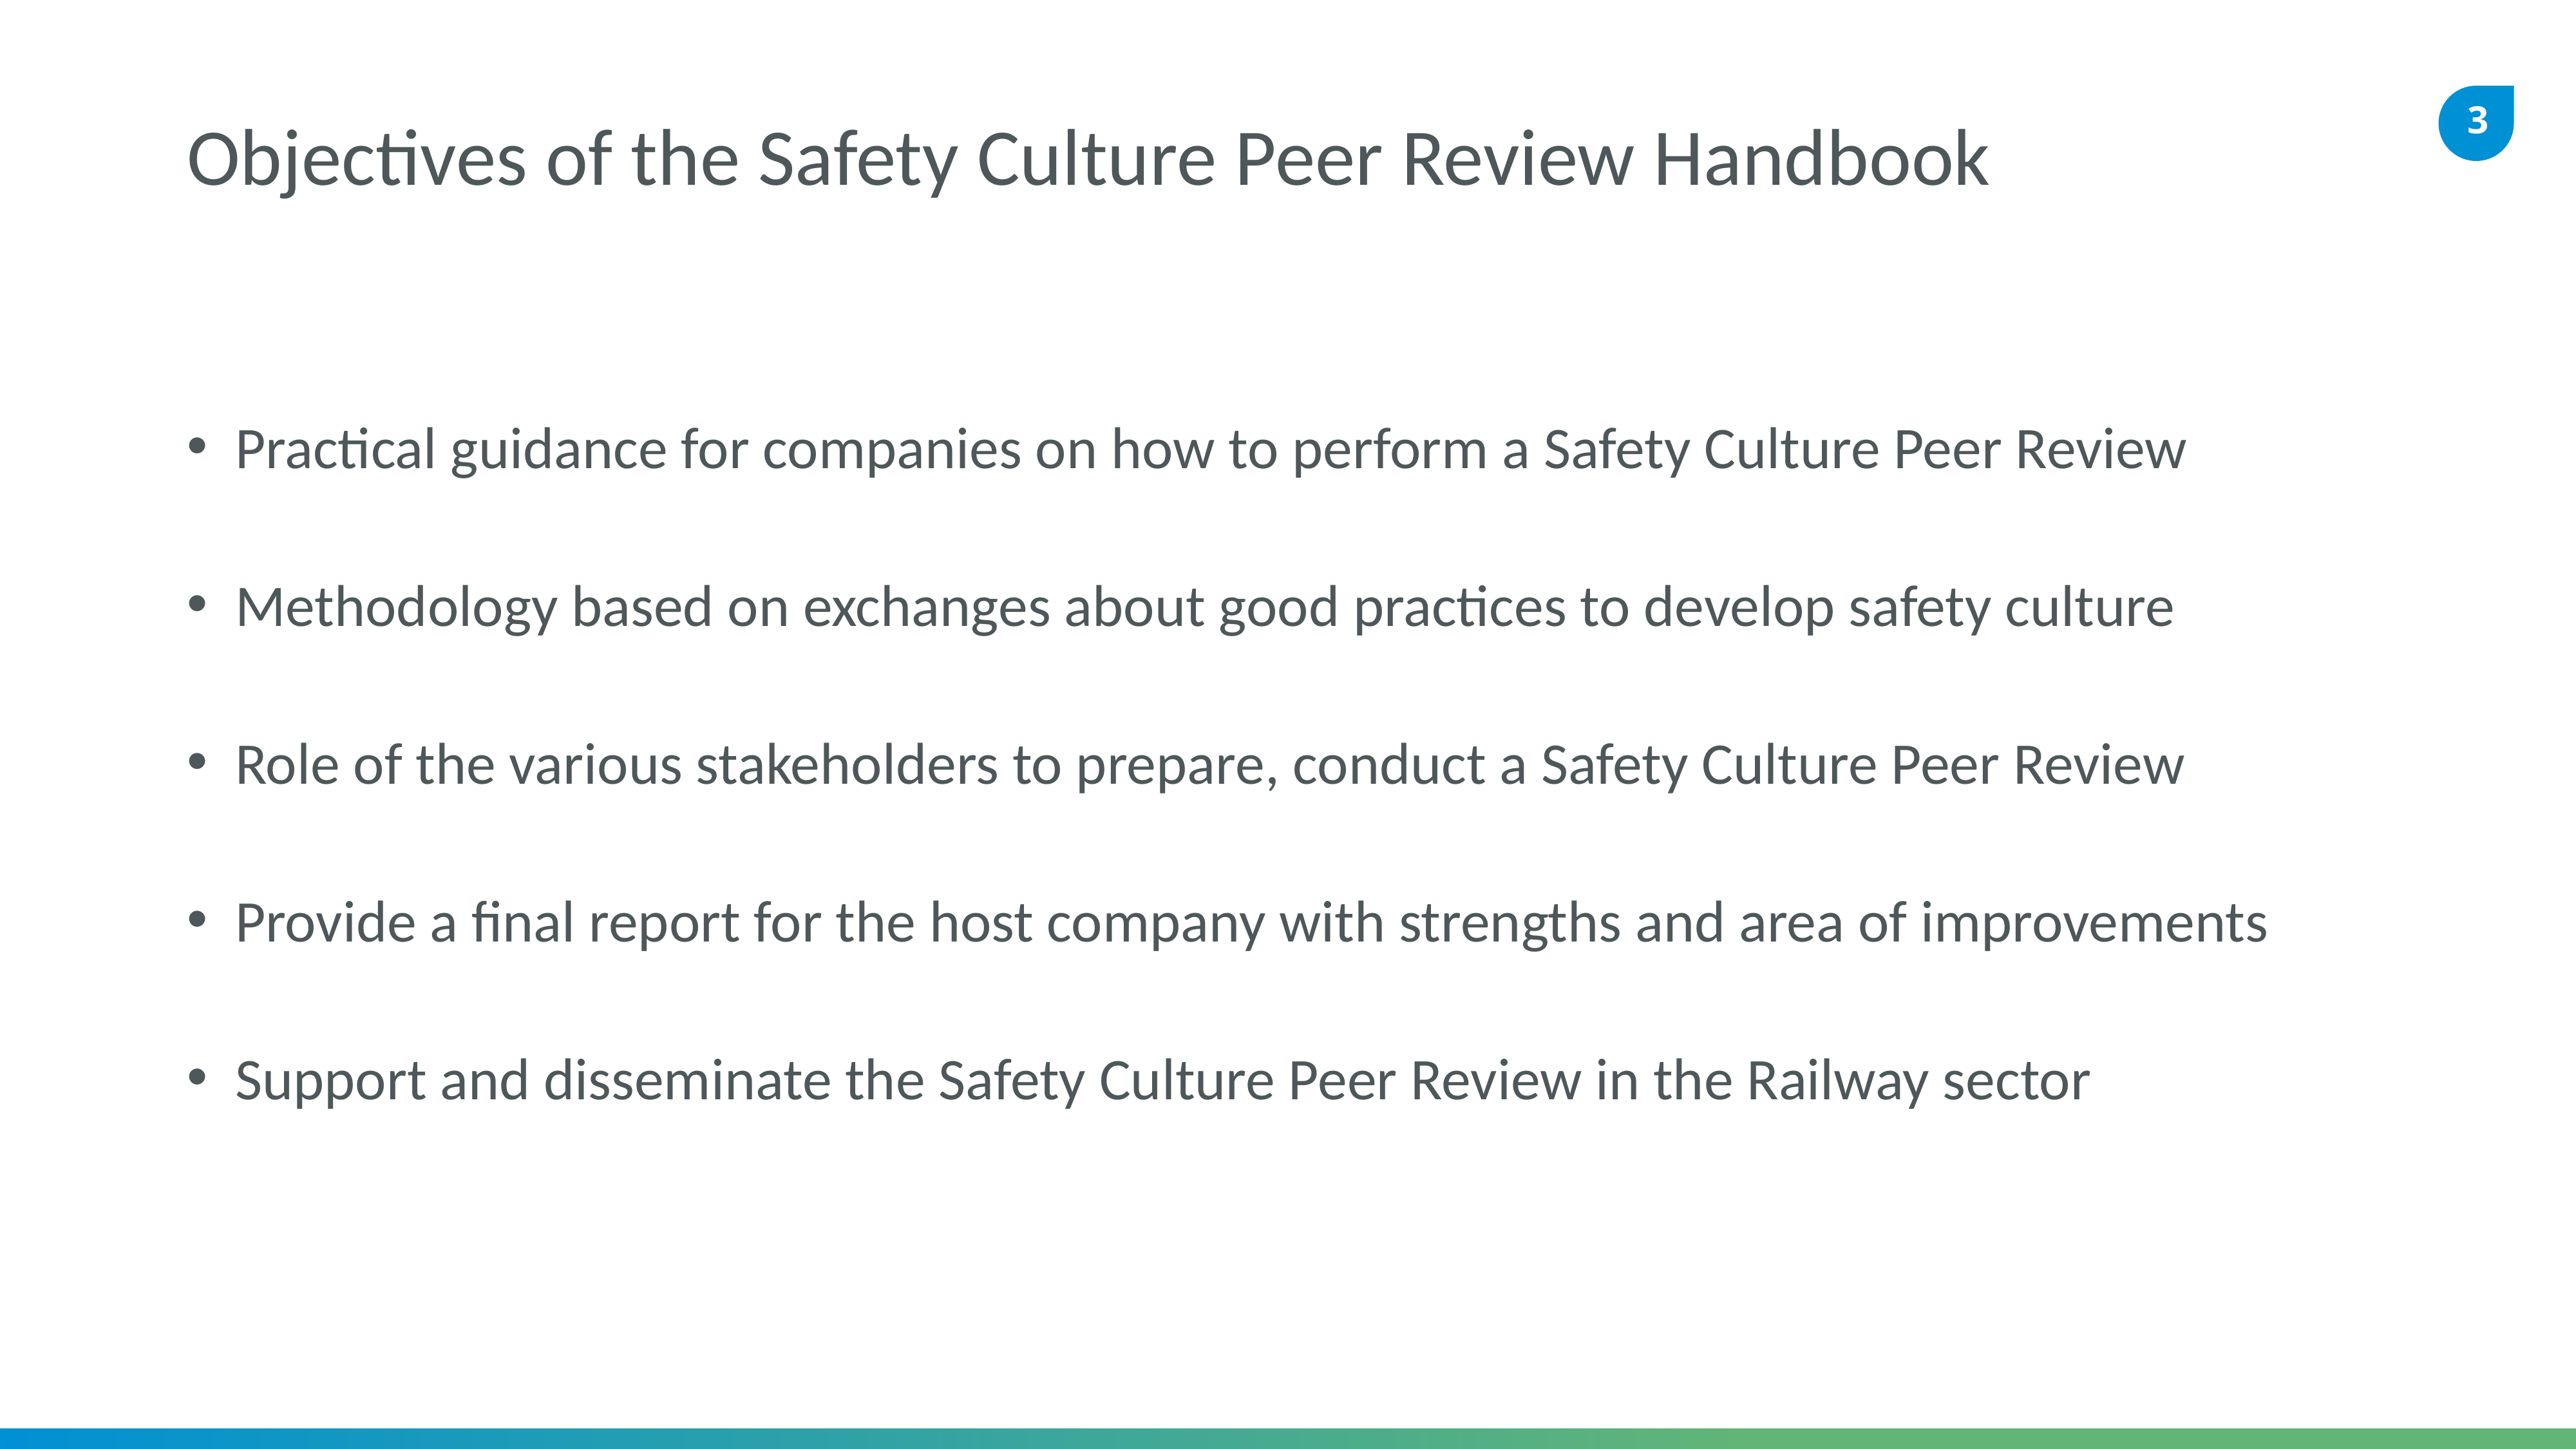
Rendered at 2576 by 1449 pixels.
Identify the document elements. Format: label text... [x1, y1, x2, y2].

picture [277, 1428, 281, 1449]
list Practical guidance for companies on how to perform a Safety Culture Peer Review Methodology based on exchanges about good practices to develop safety culture Role of the various stakeholders to prepare, conduct a Safety Culture Peer Review Provide a final report for the host company with strengths and area of improvements Support and disseminate the Safety Culture Peer Review in the Railway sector [177, 325, 2399, 1166]
title Objectives of the Safety Culture Peer Review Handbook [177, 77, 2399, 241]
